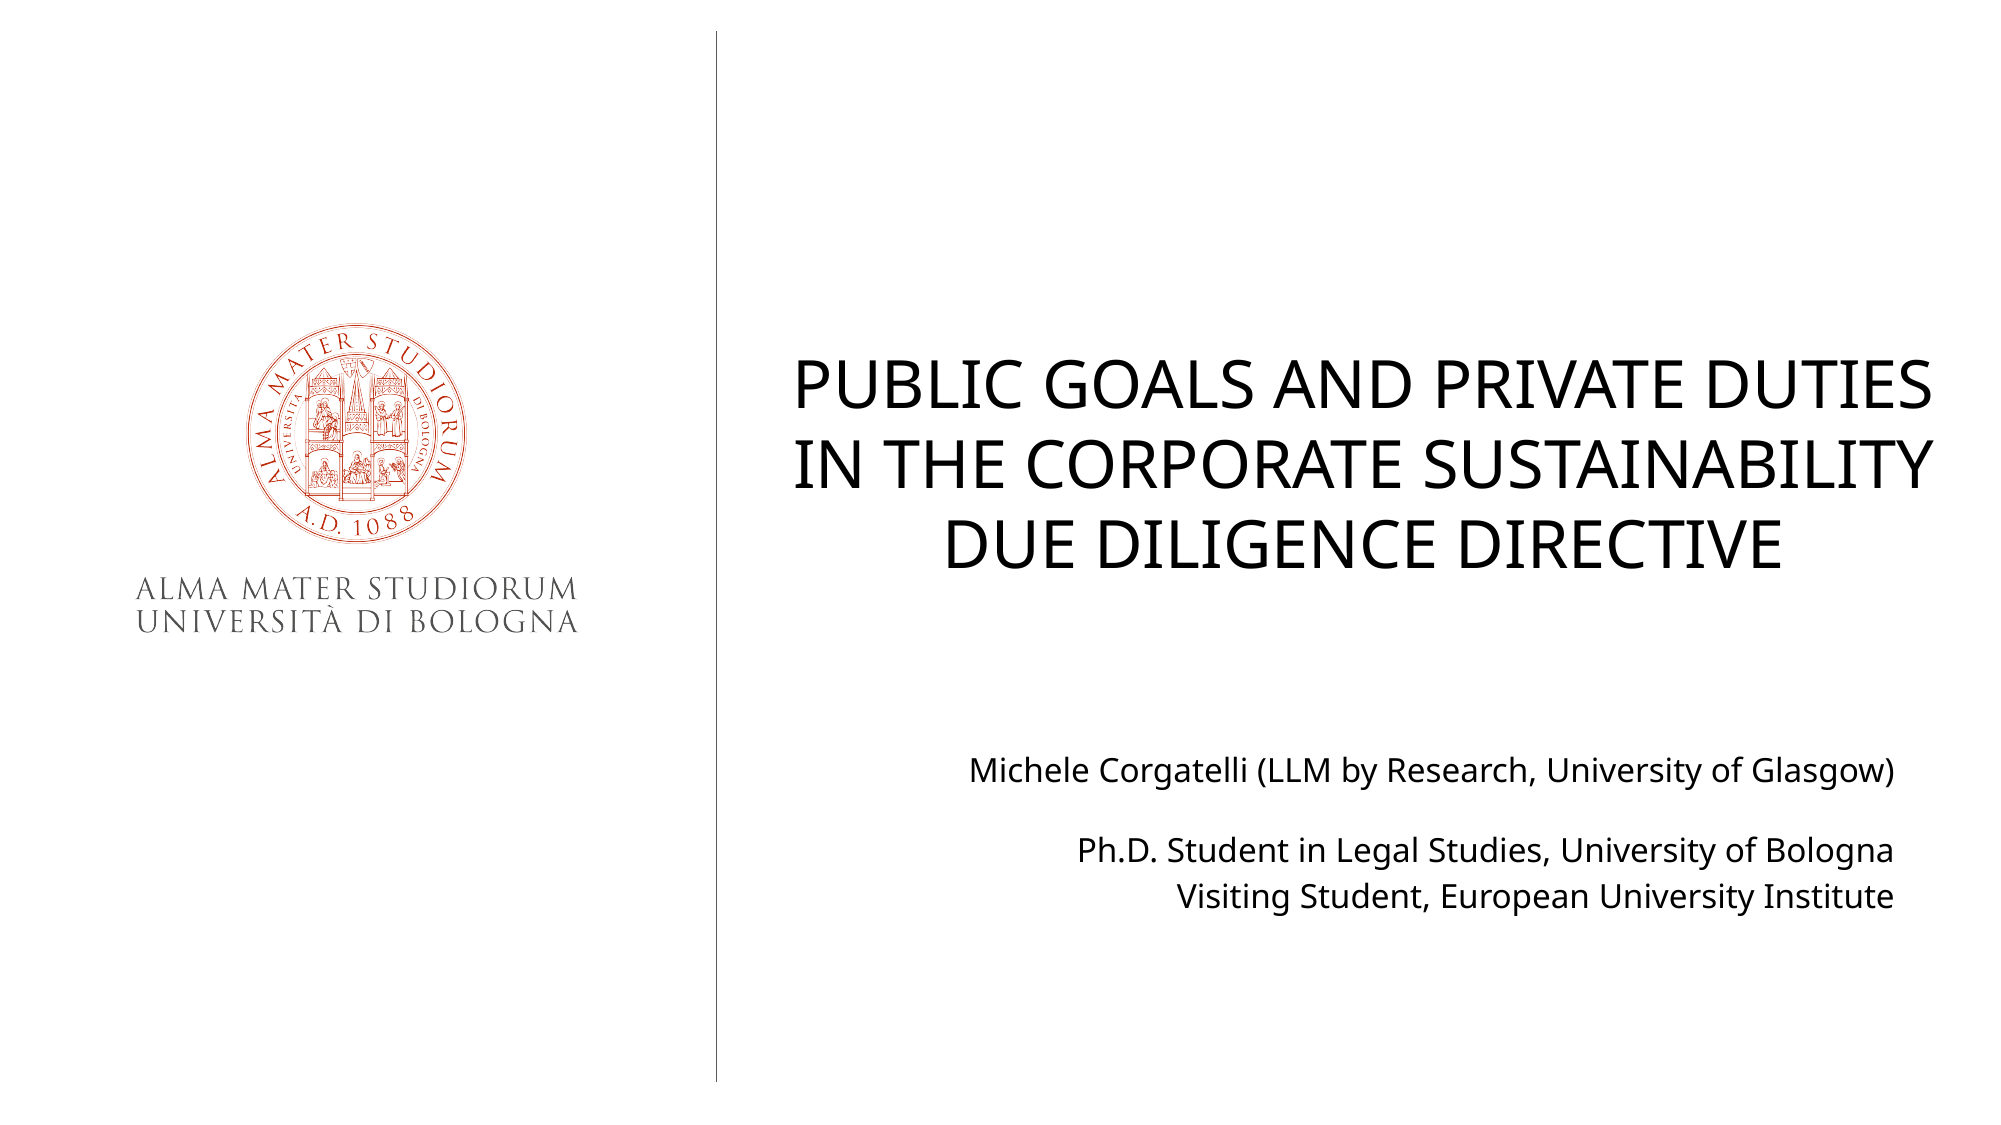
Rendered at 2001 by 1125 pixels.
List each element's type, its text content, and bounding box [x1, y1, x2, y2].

list Michele Corgatelli (LLM by Research, University of Glasgow) Ph.D. Student in Legal Studies, University of Bologna Visiting Student, European University Institute [745, 704, 1911, 1059]
picture [66, 279, 646, 689]
list Public Goals and Private Duties in the Corporate Sustainability Due Diligence Directive [747, 90, 1981, 835]
